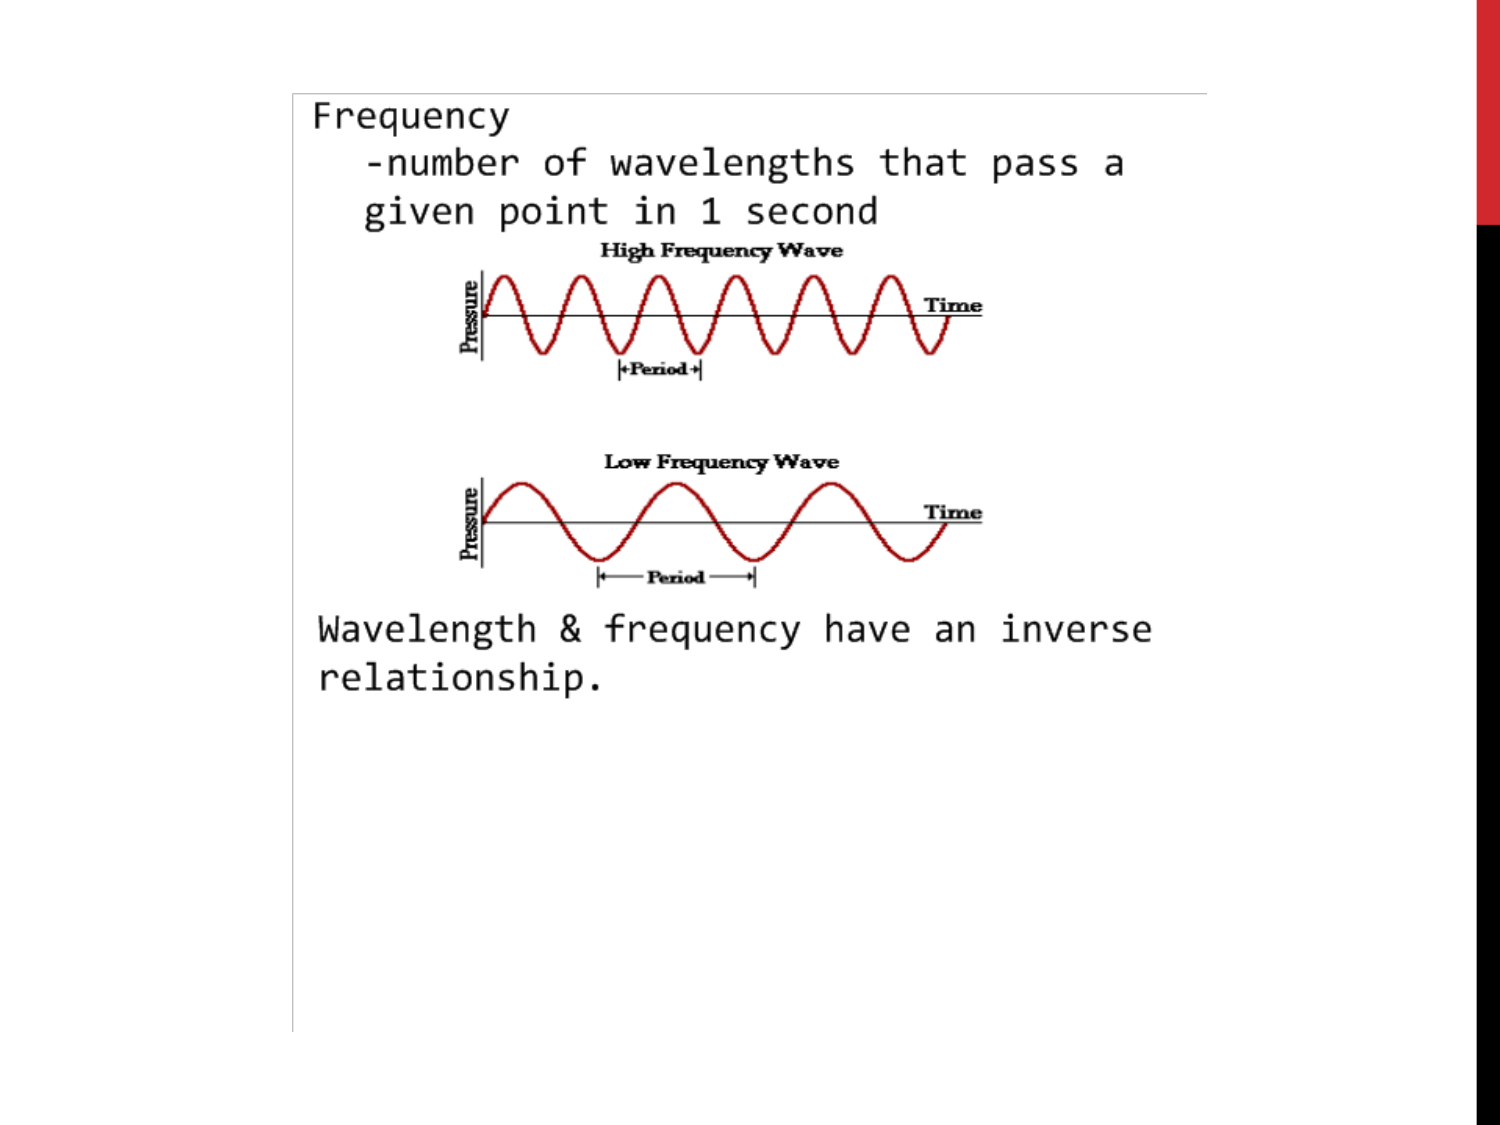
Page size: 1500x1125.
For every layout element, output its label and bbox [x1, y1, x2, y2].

picture [292, 93, 1208, 1032]
